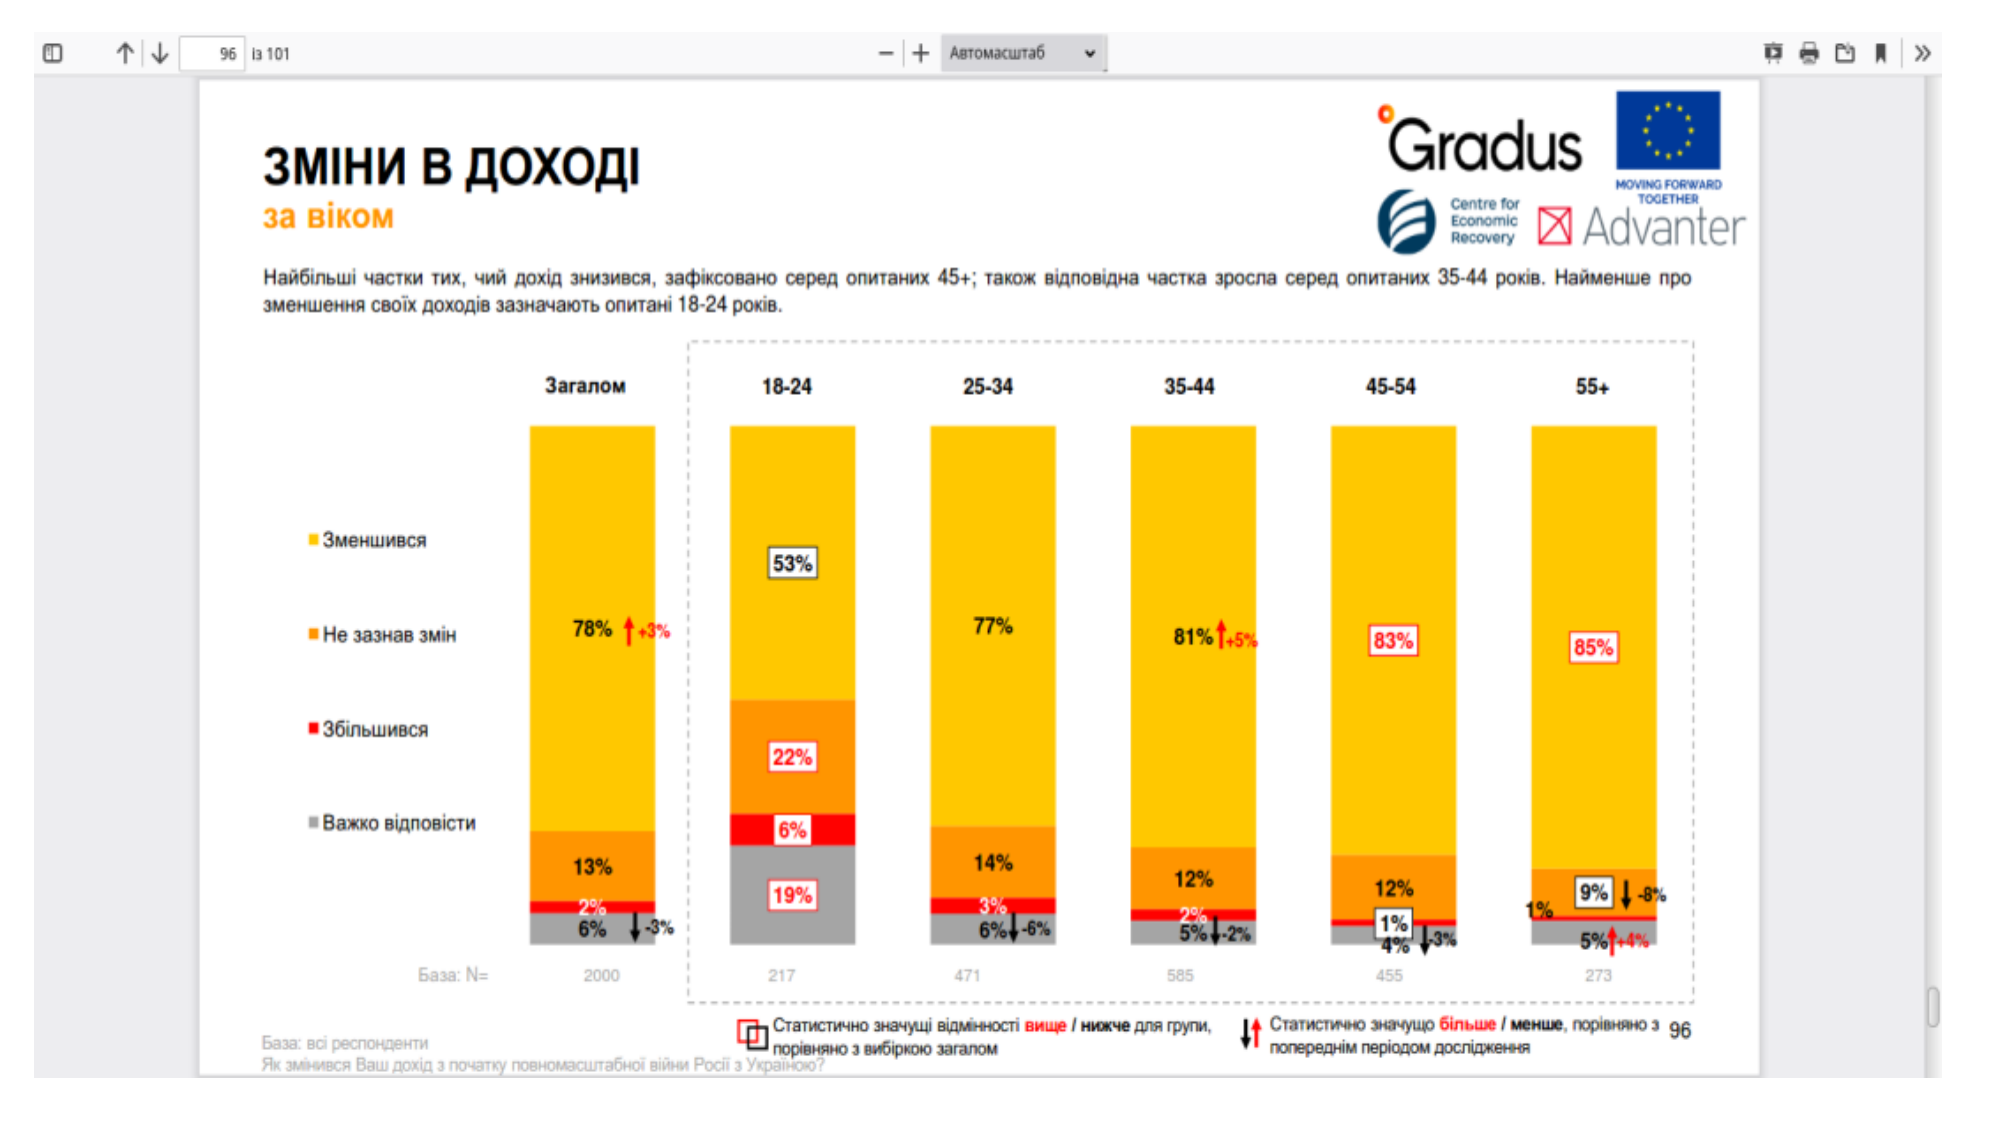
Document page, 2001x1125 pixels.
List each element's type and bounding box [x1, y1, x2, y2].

picture [34, 32, 1942, 1078]
